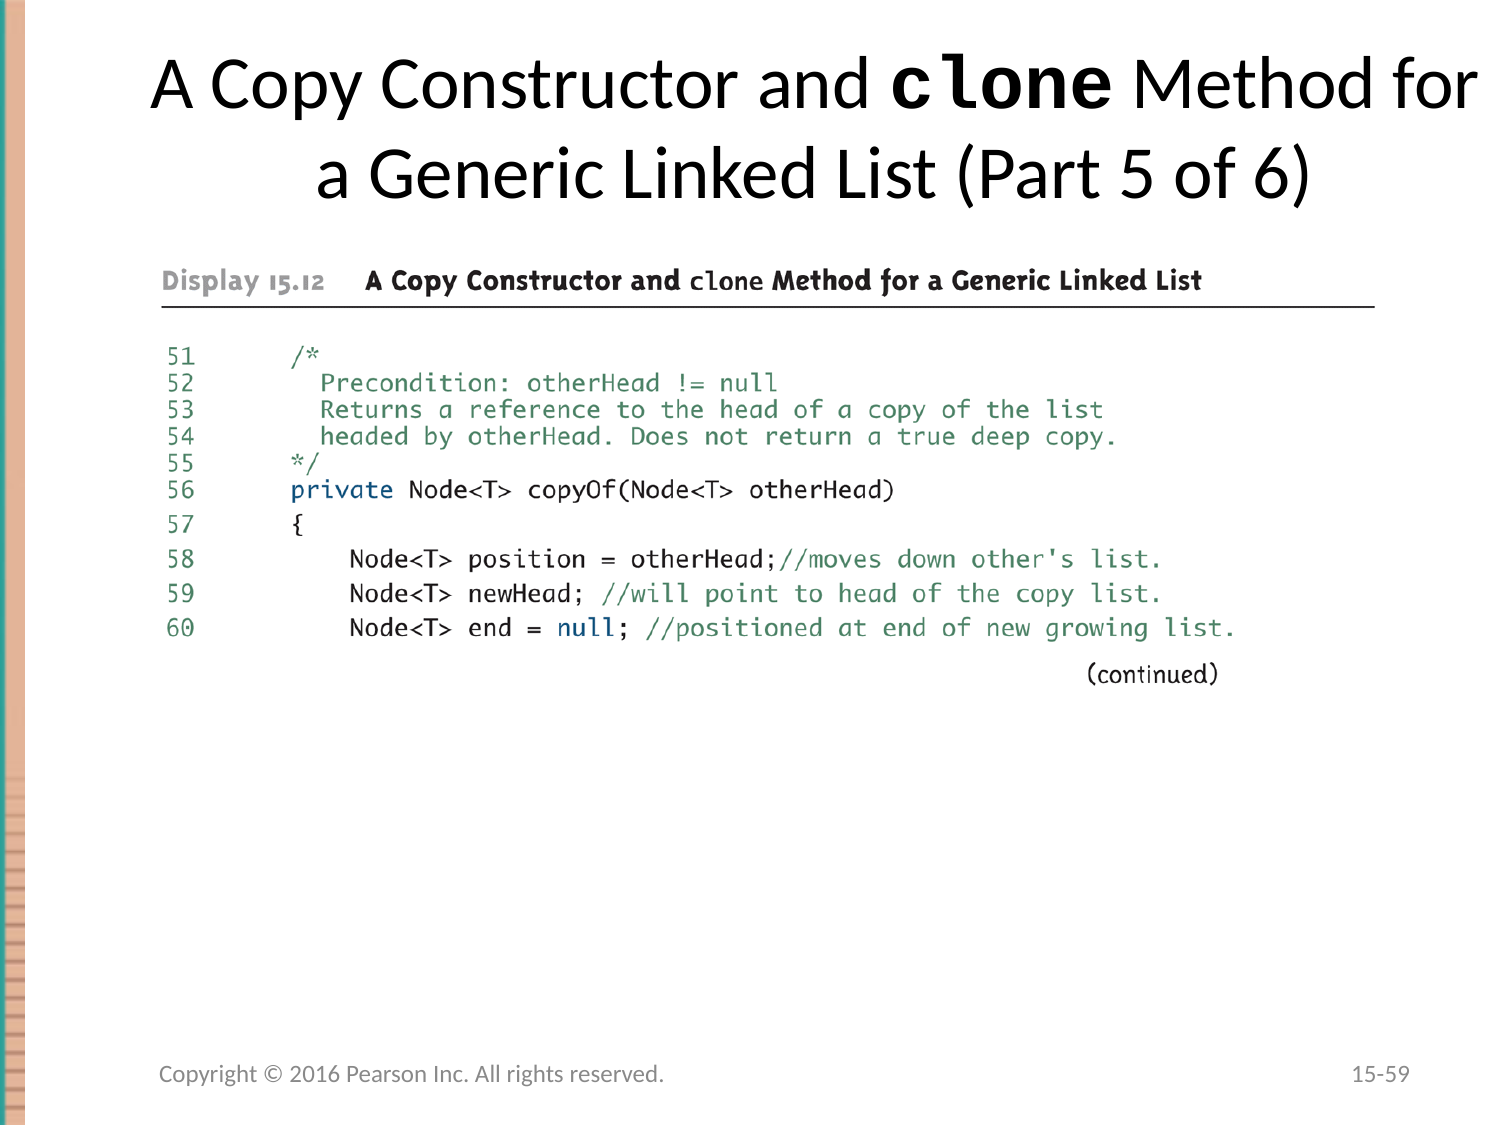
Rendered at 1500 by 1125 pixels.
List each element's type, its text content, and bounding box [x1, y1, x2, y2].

picture [0, 0, 25, 1125]
footer Copyright © 2016 Pearson Inc. All rights reserved. [75, 1042, 750, 1103]
slide_number 15-59 [1074, 1042, 1425, 1103]
picture [130, 256, 1407, 696]
title A Copy Constructor and clone Method for a Generic Linked List (Part 5 of 6) [130, 29, 1500, 218]
